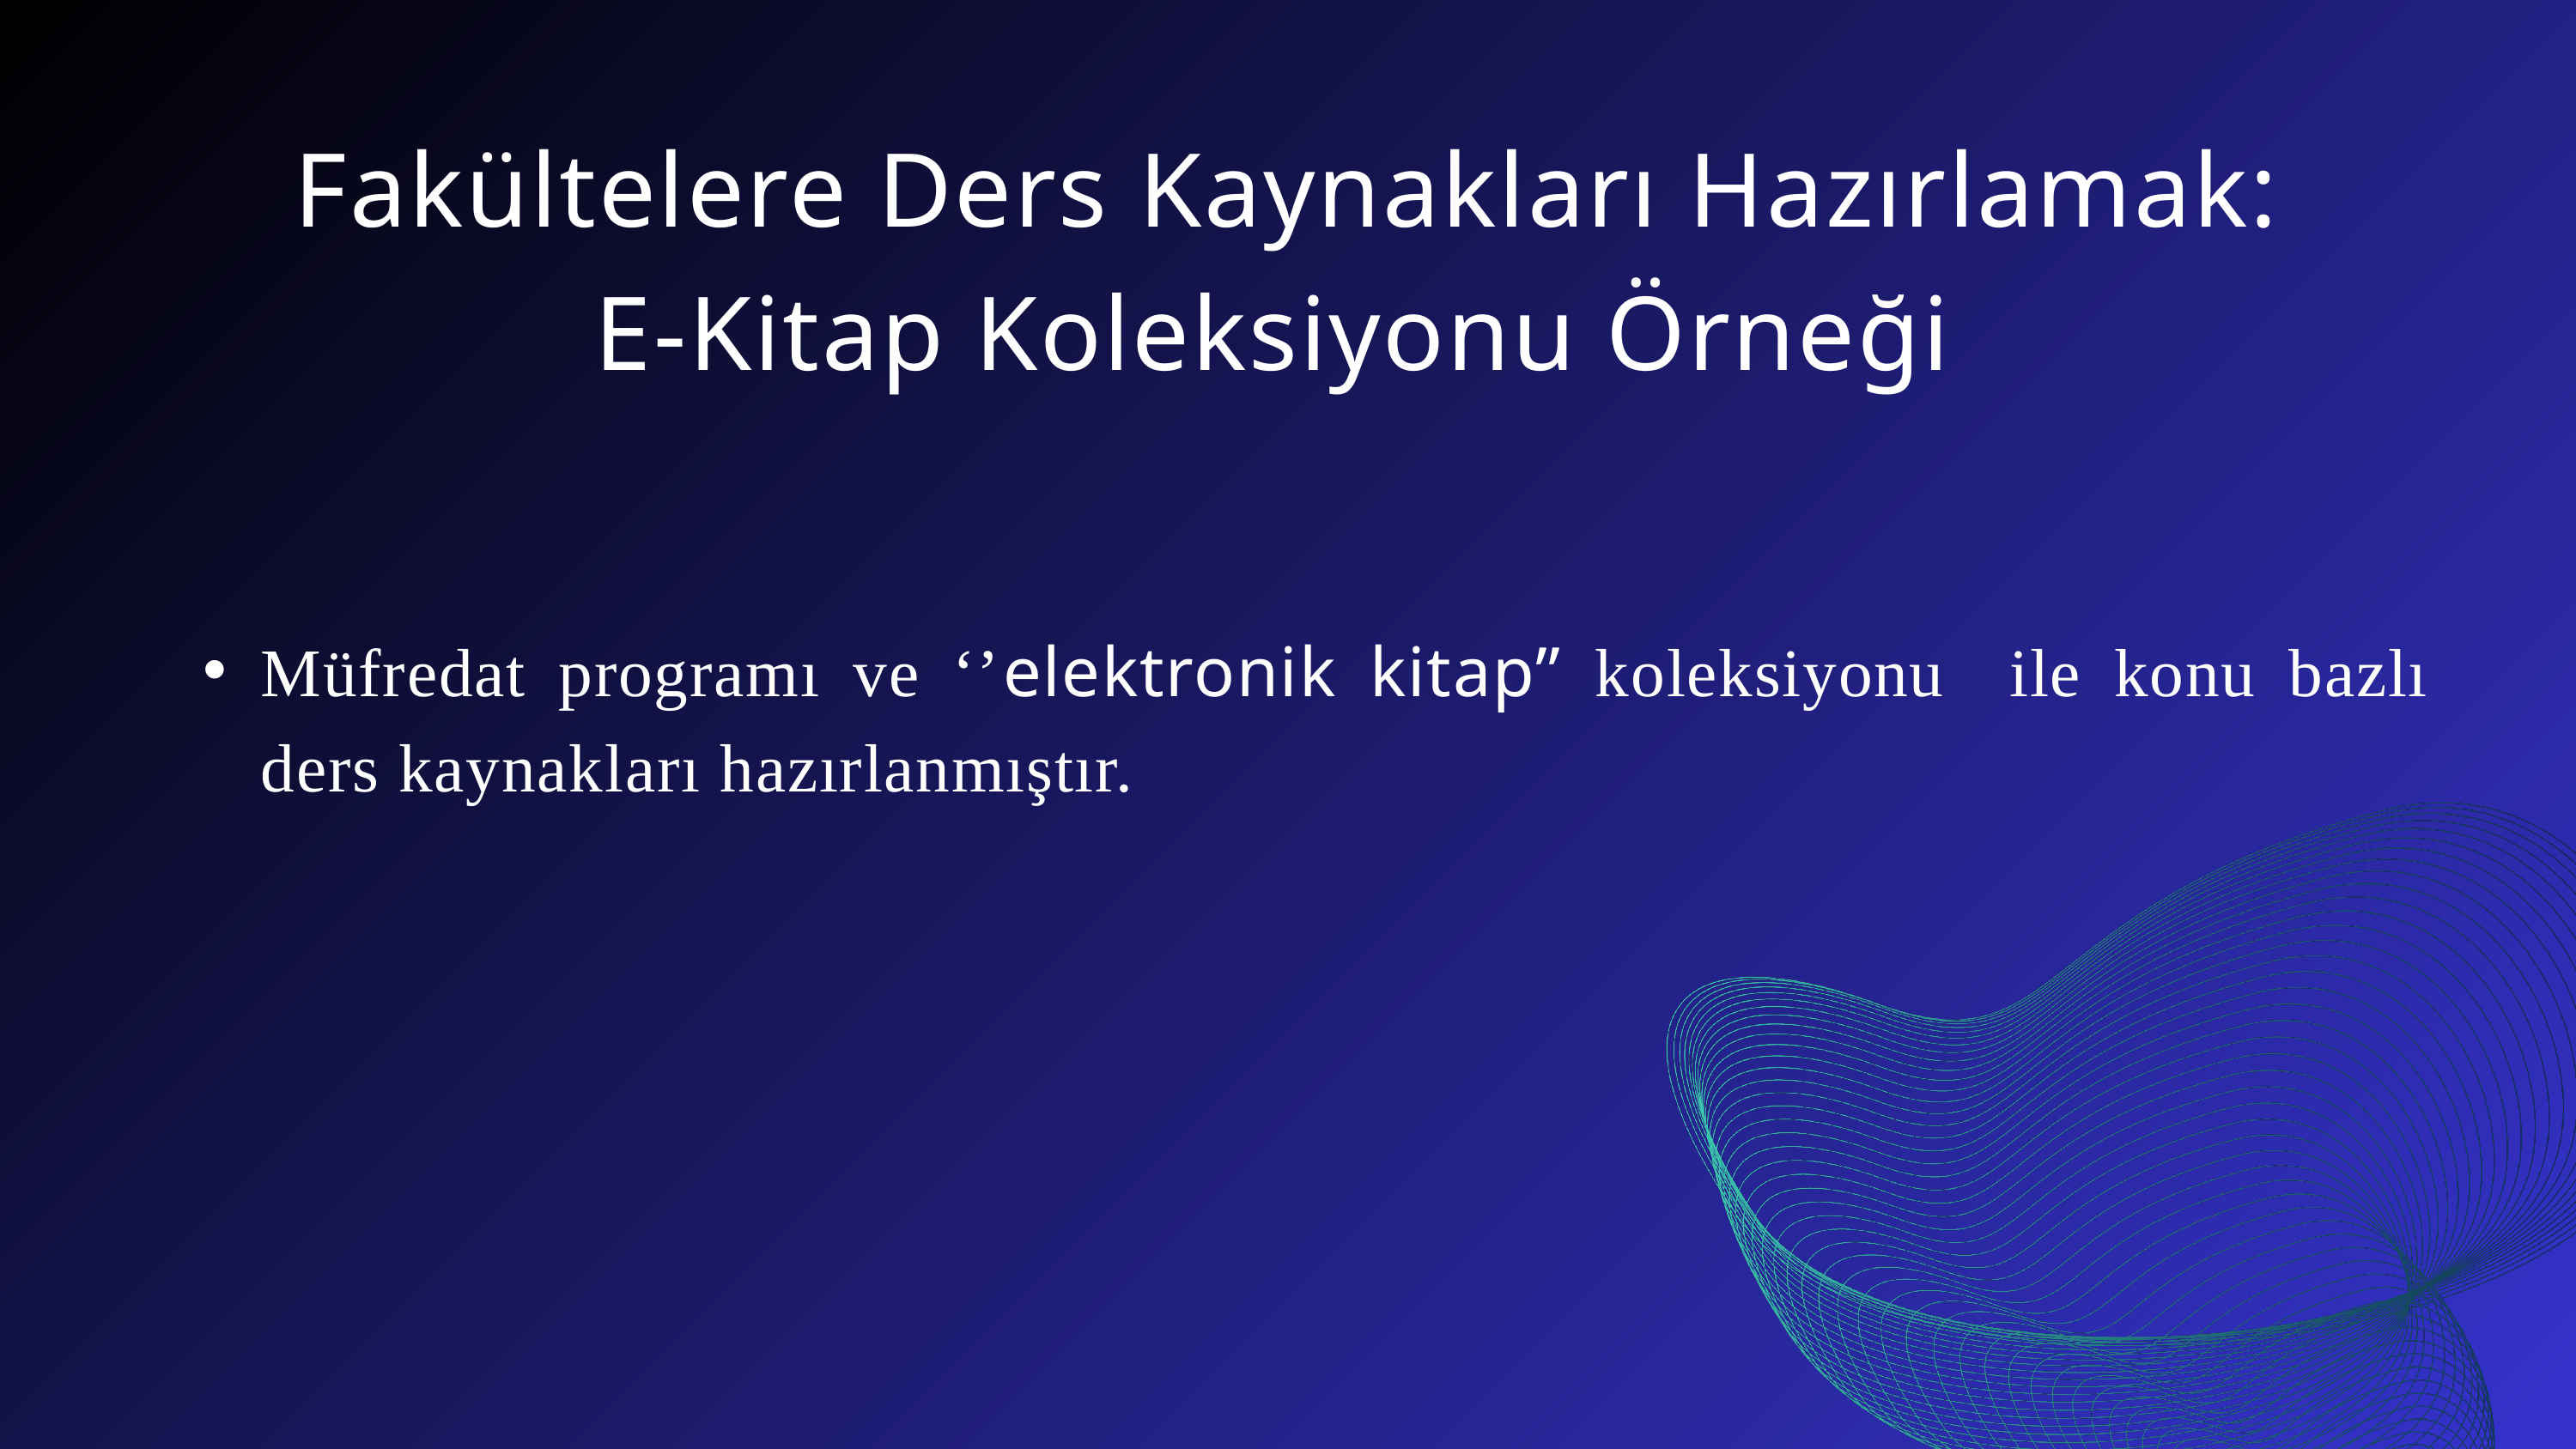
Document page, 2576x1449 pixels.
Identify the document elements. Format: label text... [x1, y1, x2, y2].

text_box Müfredat programı ve ‘’elektronik kitap’’ koleksiyonu ile konu bazlı ders kaynakları hazırlanmıştır. [144, 614, 2432, 806]
text_box Fakültelere Ders Kaynakları Hazırlamak: E-Kitap Koleksiyonu Örneği [0, 105, 2576, 391]
text_box [1662, 799, 2576, 1449]
